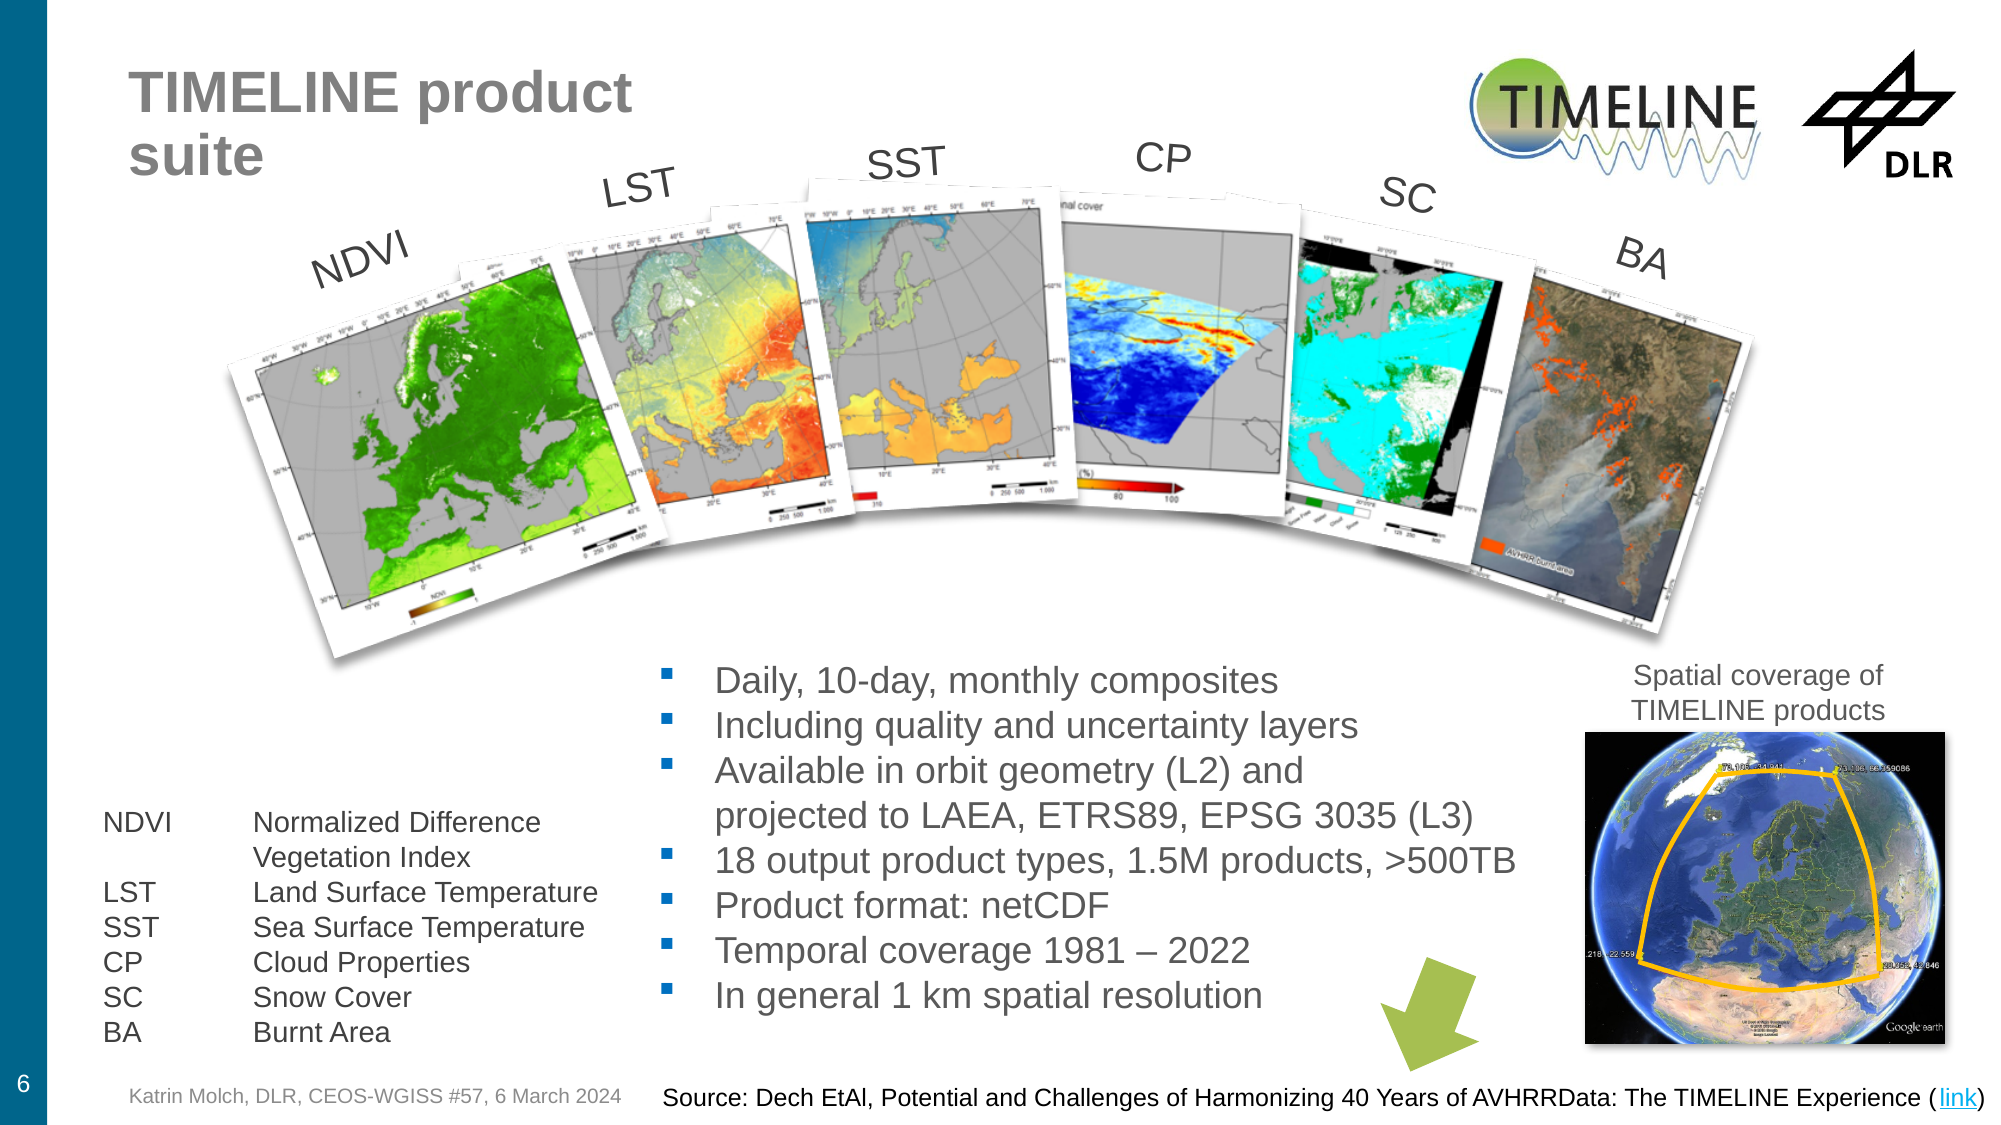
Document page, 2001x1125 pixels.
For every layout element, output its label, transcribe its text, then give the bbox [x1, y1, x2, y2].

title TIMELINE product suite [114, 54, 1464, 217]
text_box NDVI Normalized Difference Vegetation Index LST Land Surface Temperature SST Sea Surface Temperature CP Cloud Properties SC Snow Cover BA Burnt Area [88, 795, 614, 1056]
picture [1464, 49, 1764, 190]
text_box Spatial coverage of TIMELINE products [1616, 649, 1902, 732]
picture [1801, 49, 1957, 178]
text_box [1378, 955, 1482, 1073]
footer Katrin Molch, DLR, CEOS-WGISS #57, 6 March 2024 [114, 1073, 493, 1116]
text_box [1585, 732, 1945, 1045]
text_box Source: Dech EtAl, Potential and Challenges of Harmonizing 40 Years of AVHRRData: The TIMELINE Experience (link) [493, 1073, 2000, 1119]
slide_number 6 [0, 876, 48, 1113]
text_box Daily, 10-day, monthly composites Including quality and uncertainty layers Available in orbit geometry (L2) and projected to LAEA, ETRS89, EPSG 3035 (L3) 18 output product types, 1.5M products, >500TB Product format: netCDF Temporal coverage 1981 – 2022 In general 1 km spatial resolution [643, 680, 1571, 1024]
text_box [217, 123, 1766, 680]
